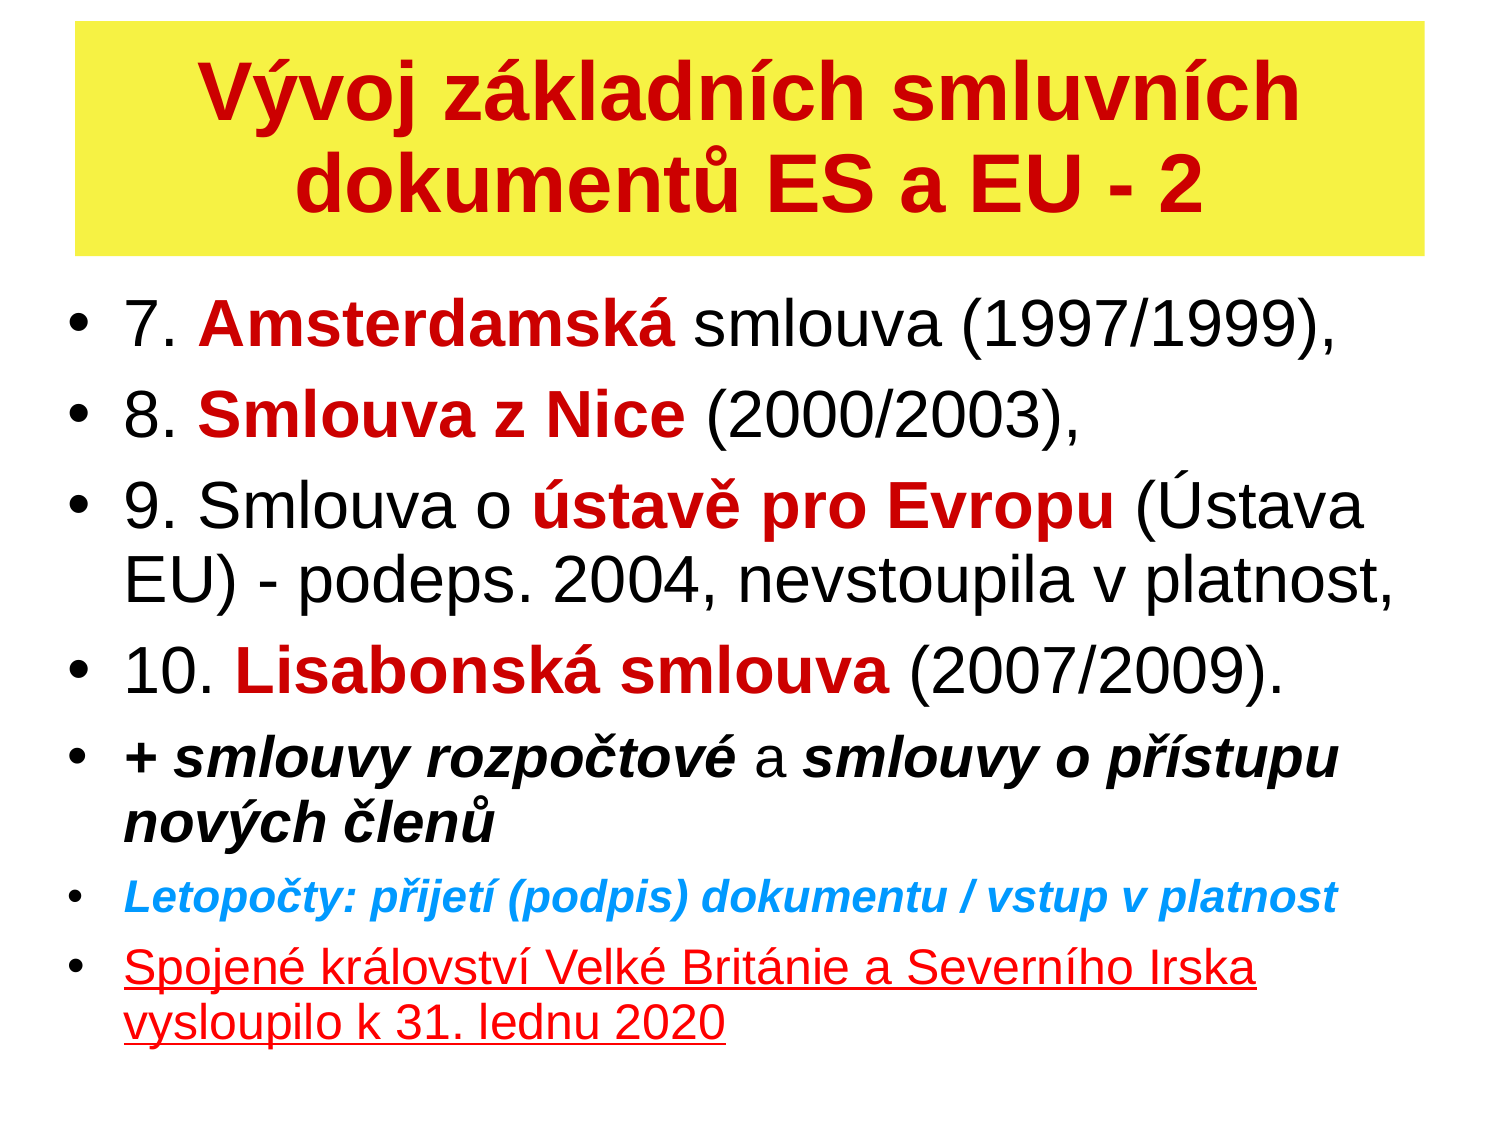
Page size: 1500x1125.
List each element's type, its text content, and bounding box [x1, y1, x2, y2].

title Vývoj základních smluvních dokumentů ES a EU - 2 [75, 21, 1425, 257]
list 7. Amsterdamská smlouva (1997/1999), 8. Smlouva z Nice (2000/2003), 9. Smlouva o ústavě pro Evropu (Ústava EU) - podeps. 2004, nevstoupila v platnost, 10. Lisabonská smlouva (2007/2009). + smlouvy rozpočtové a smlouvy o přístupu nových členů Letopočty: přijetí (podpis) dokumentu / vstup v platnost Spojené království Velké Británie a Severního Irska vysloupilo k 31. lednu 2020 [53, 278, 1436, 1094]
